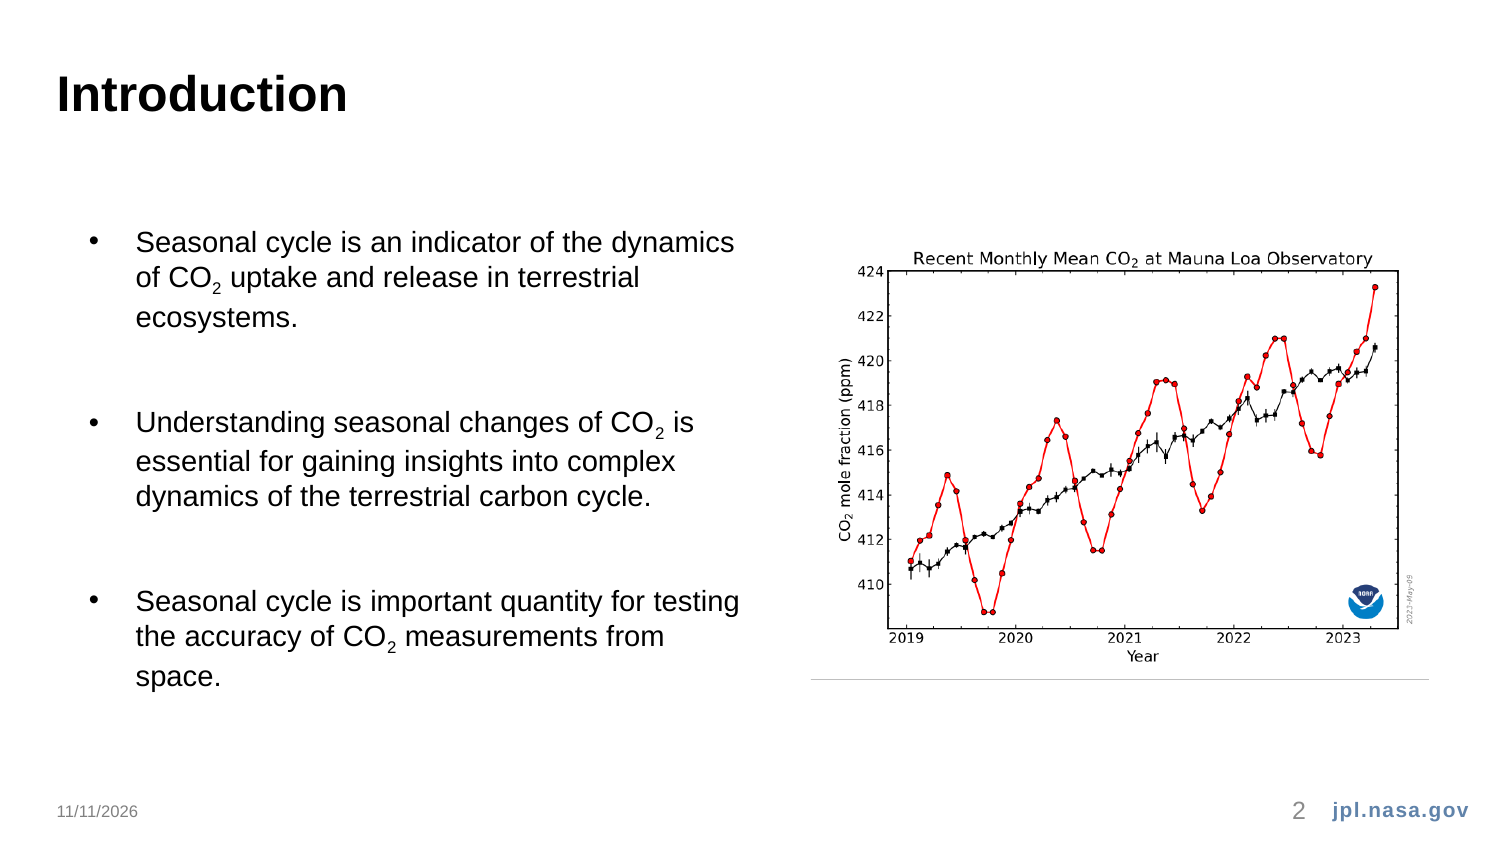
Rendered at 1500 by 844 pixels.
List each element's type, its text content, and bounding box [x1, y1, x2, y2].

text_box Introduction [41, 53, 1439, 125]
text_box Seasonal cycle is an indicator of the dynamics of CO2 uptake and release in terrestrial ecosystems. Understanding seasonal changes of CO2 is essential for gaining insights into complex dynamics of the terrestrial carbon cycle. Seasonal cycle is important quantity for testing the accuracy of CO2 measurements from space. [74, 215, 761, 700]
picture [810, 215, 1468, 709]
